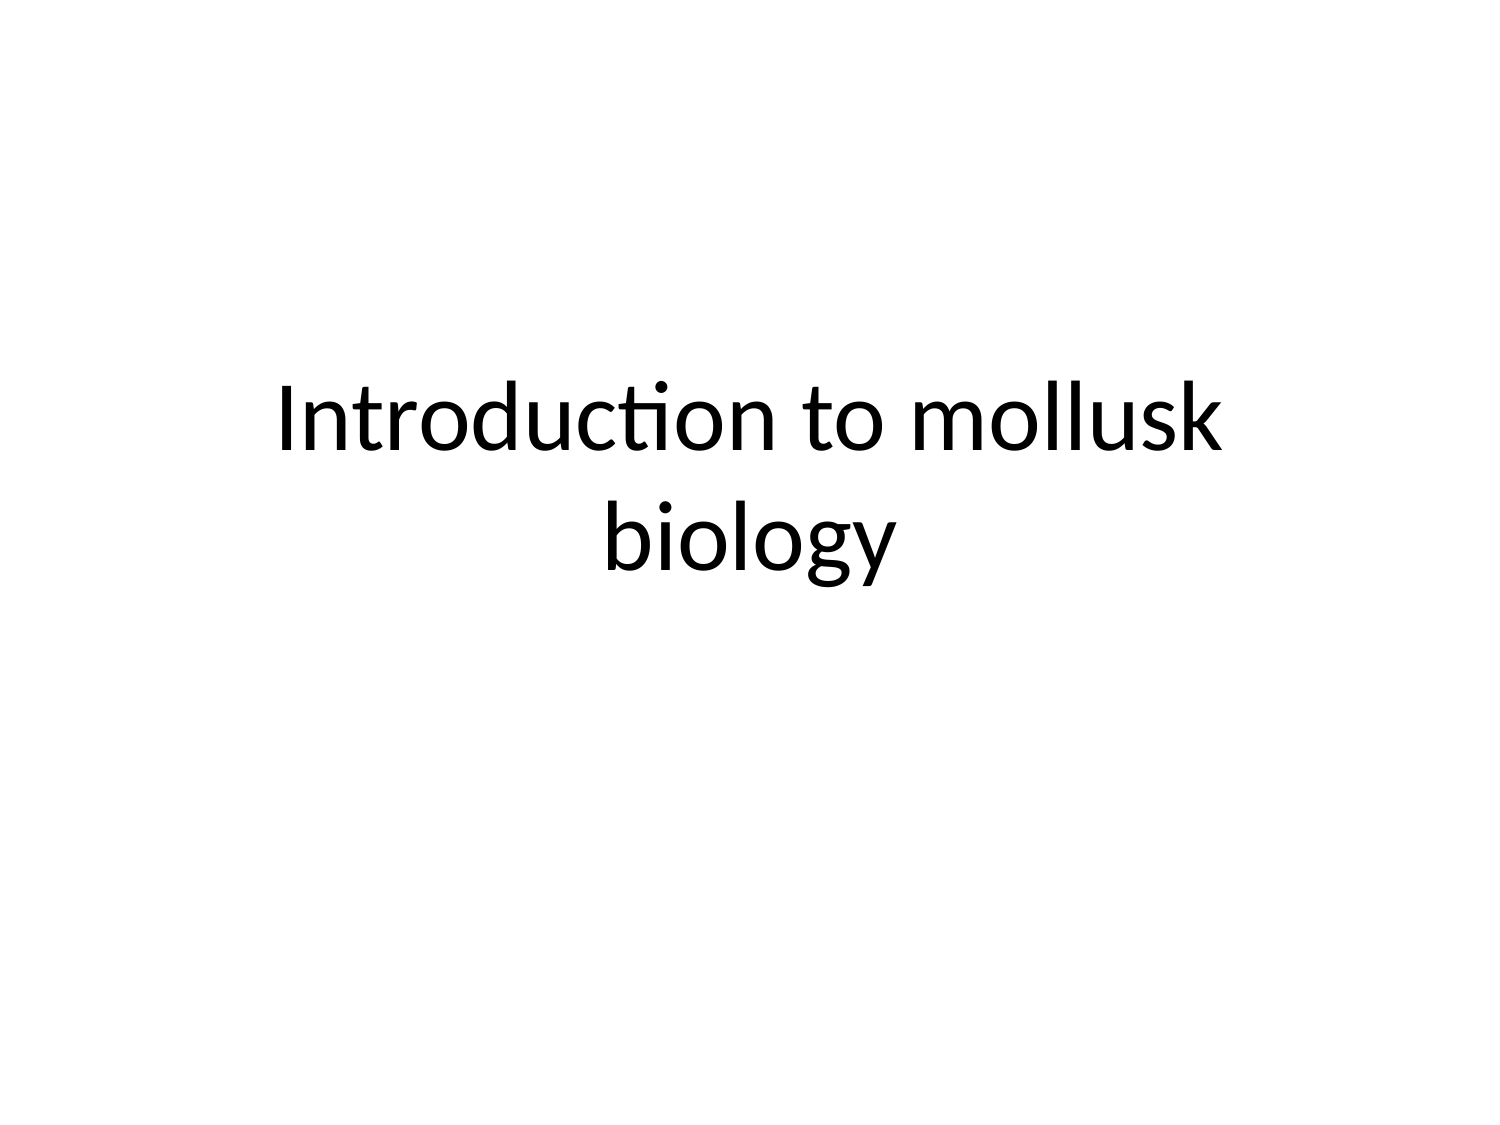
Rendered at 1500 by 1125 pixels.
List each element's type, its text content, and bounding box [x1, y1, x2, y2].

text_box Introduction to mollusk biology [112, 349, 1388, 591]
